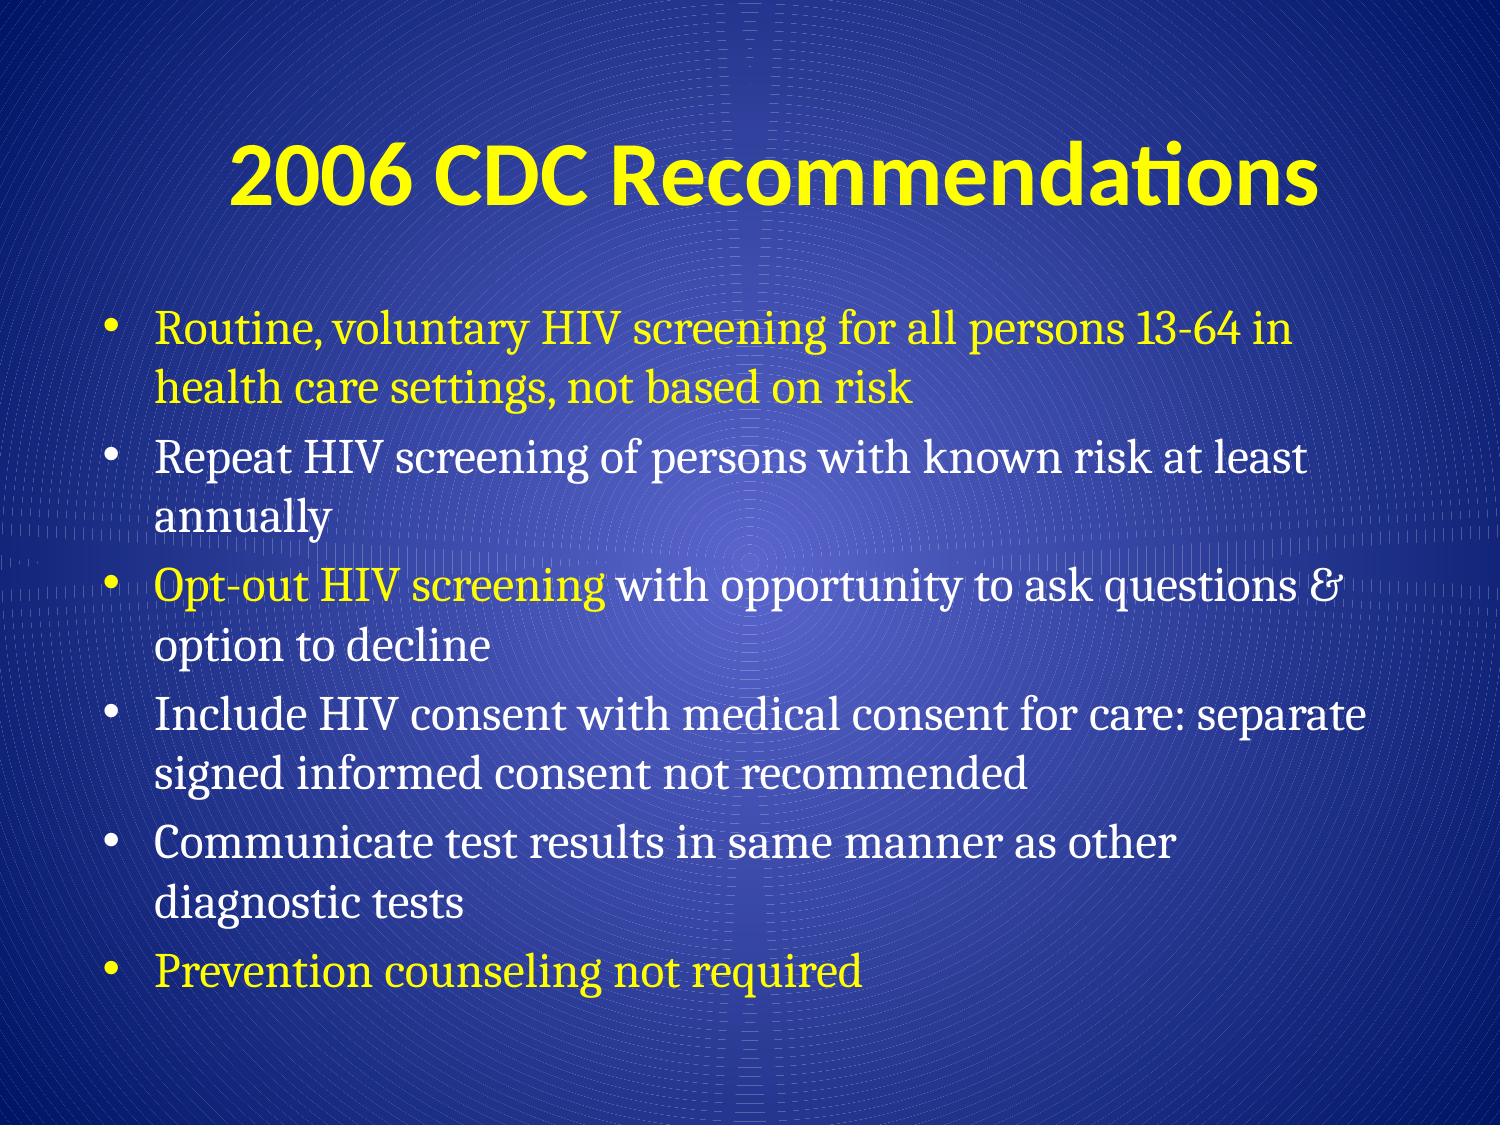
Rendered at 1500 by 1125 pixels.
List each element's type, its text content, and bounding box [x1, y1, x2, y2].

title 2006 CDC Recommendations [99, 75, 1450, 263]
list Routine, voluntary HIV screening for all persons 13-64 in health care settings, not based on risk Repeat HIV screening of persons with known risk at least annually Opt-out HIV screening with opportunity to ask questions & option to decline Include HIV consent with medical consent for care: separate signed informed consent not recommended Communicate test results in same manner as other diagnostic tests Prevention counseling not required [87, 287, 1400, 1013]
